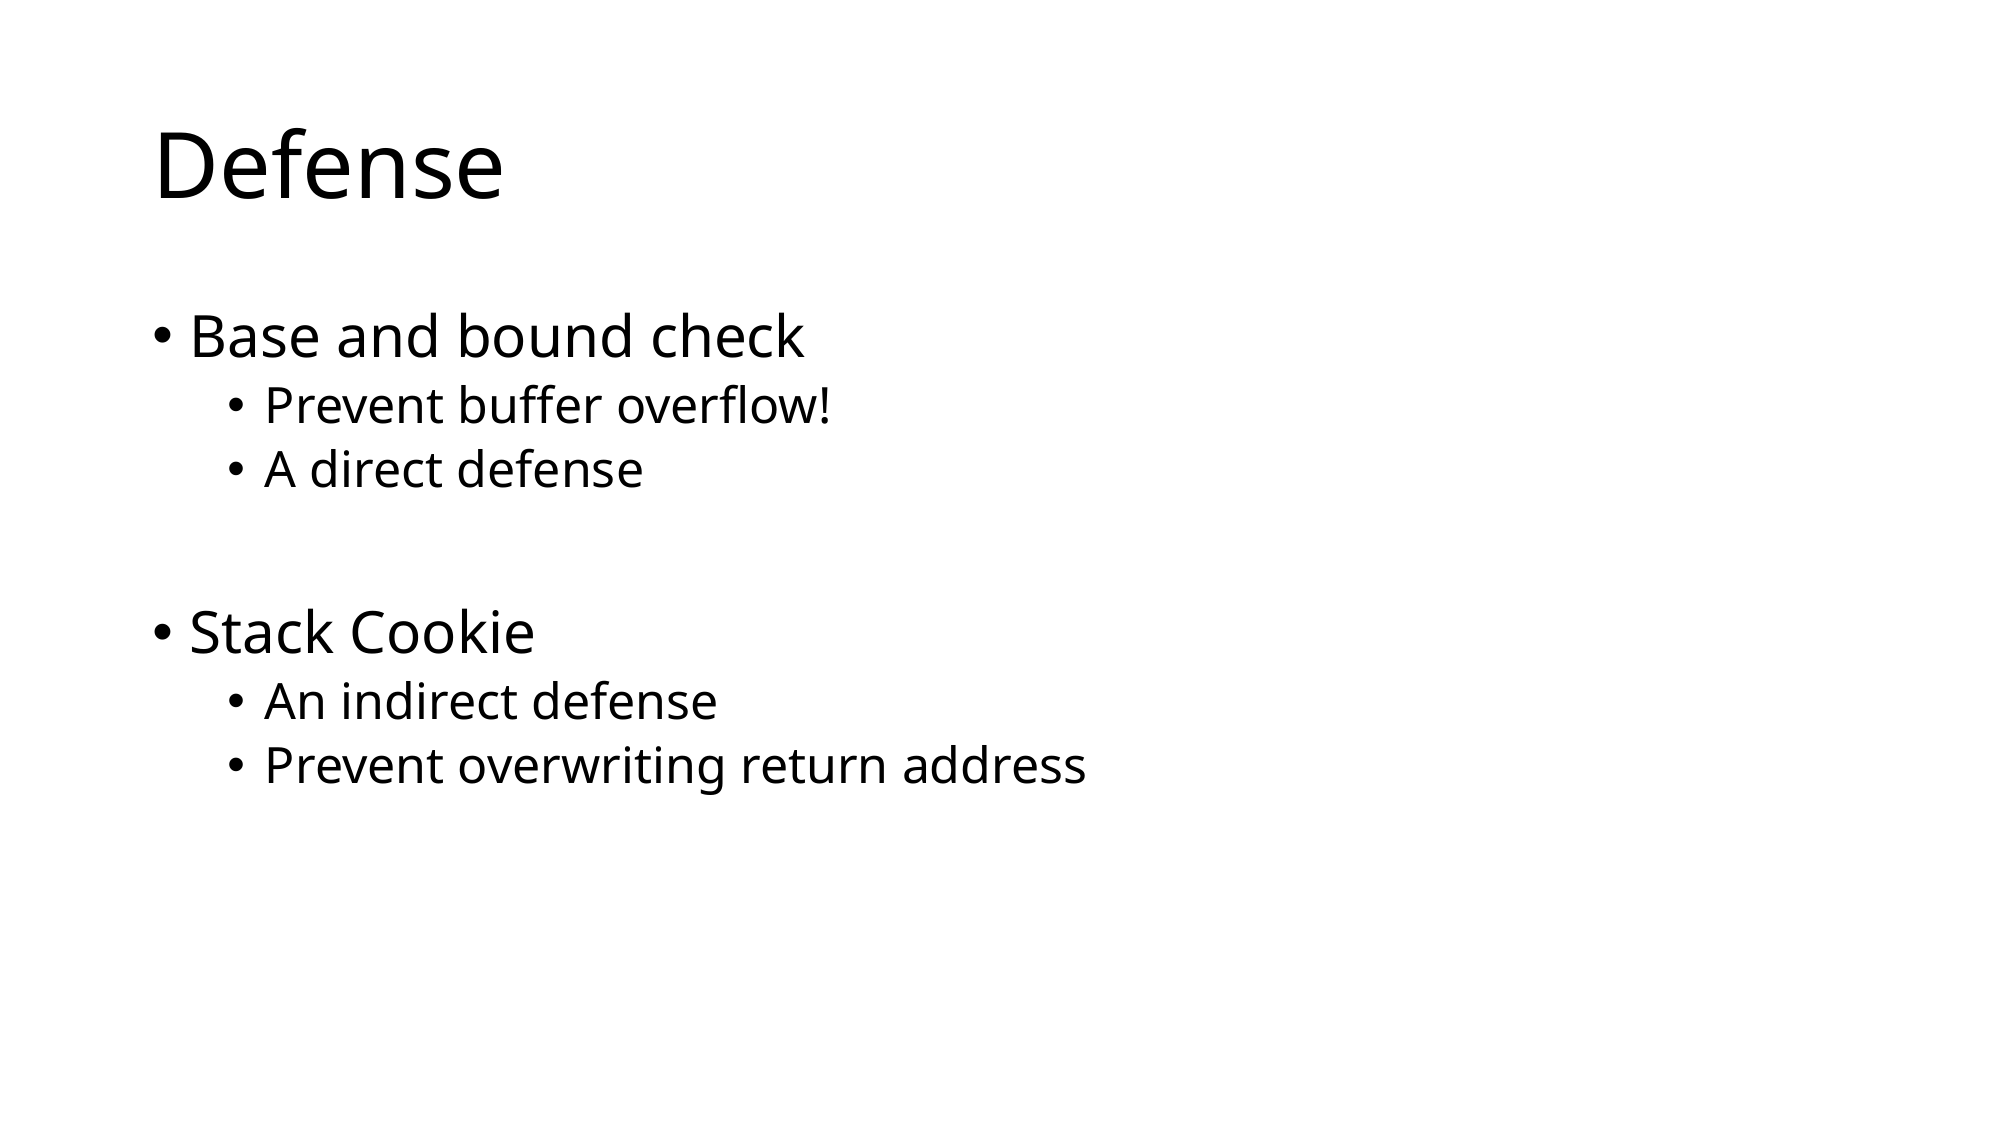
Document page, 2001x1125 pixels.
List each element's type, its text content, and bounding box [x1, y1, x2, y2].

list Base and bound check Prevent buffer overflow! A direct defense Stack Cookie An indirect defense Prevent overwriting return address [137, 299, 1863, 1014]
title Defense [137, 59, 1863, 278]
